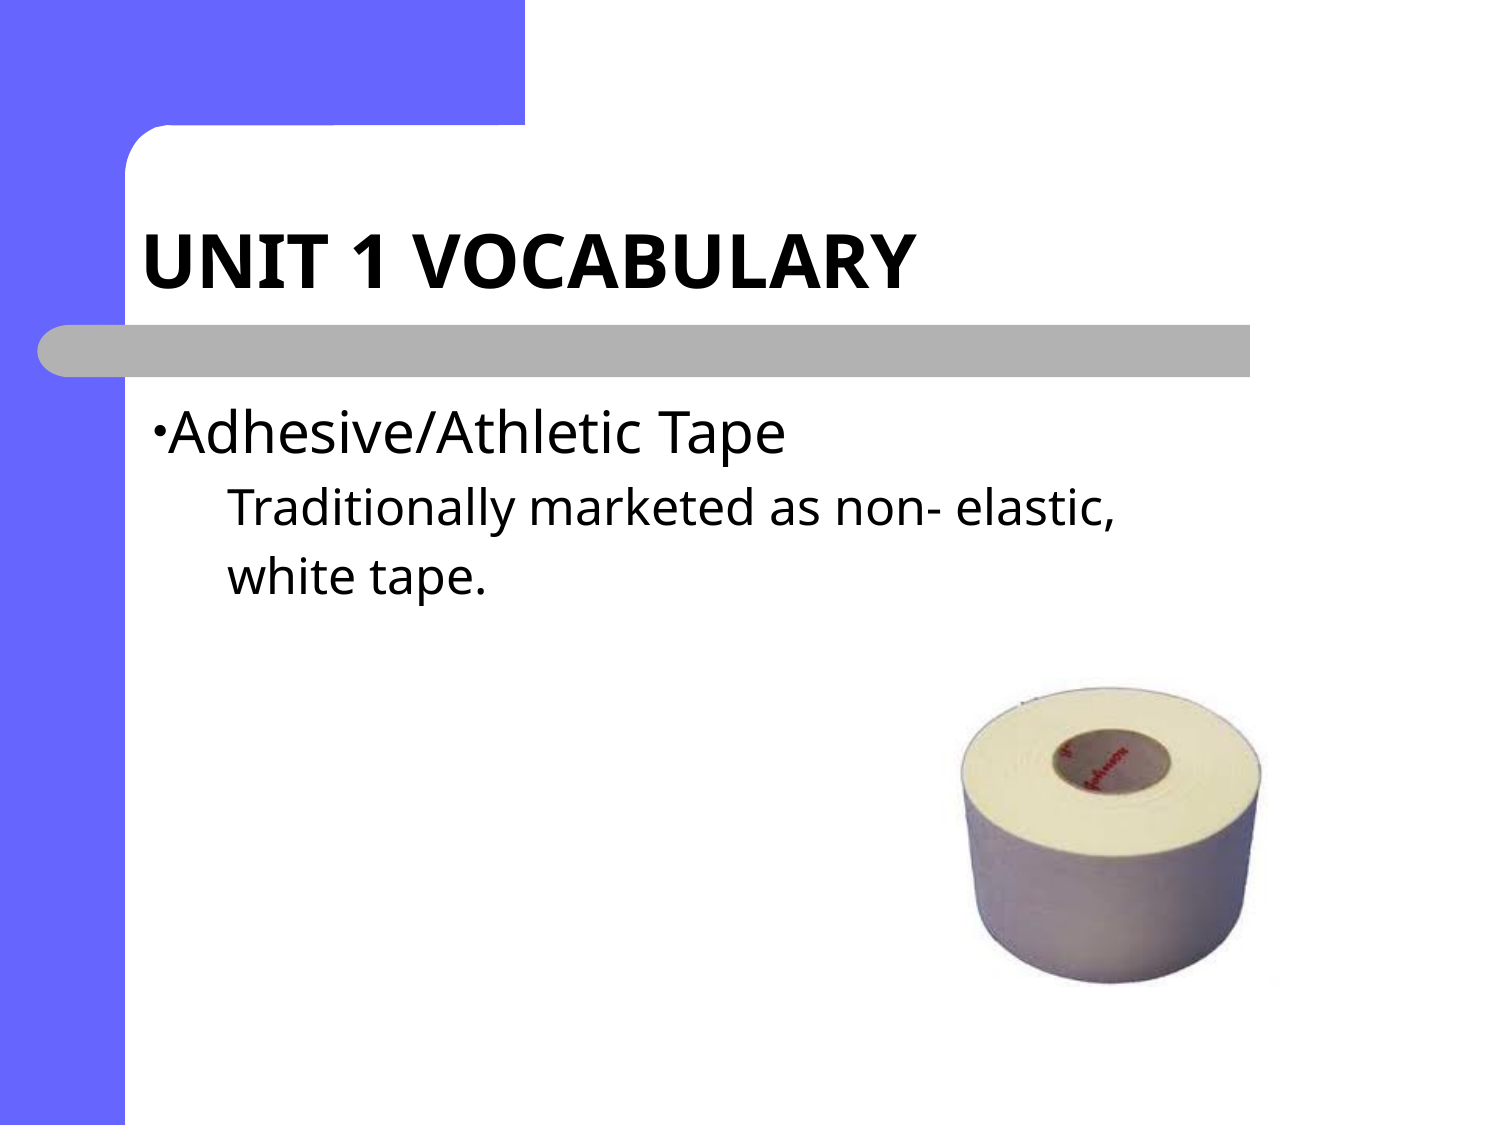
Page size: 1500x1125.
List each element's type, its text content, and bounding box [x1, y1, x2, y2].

list Adhesive/Athletic Tape Traditionally marketed as non- elastic, white tape. [137, 387, 1400, 999]
picture [917, 677, 1282, 988]
title UNIT 1 VOCABULARY [125, 125, 1425, 313]
